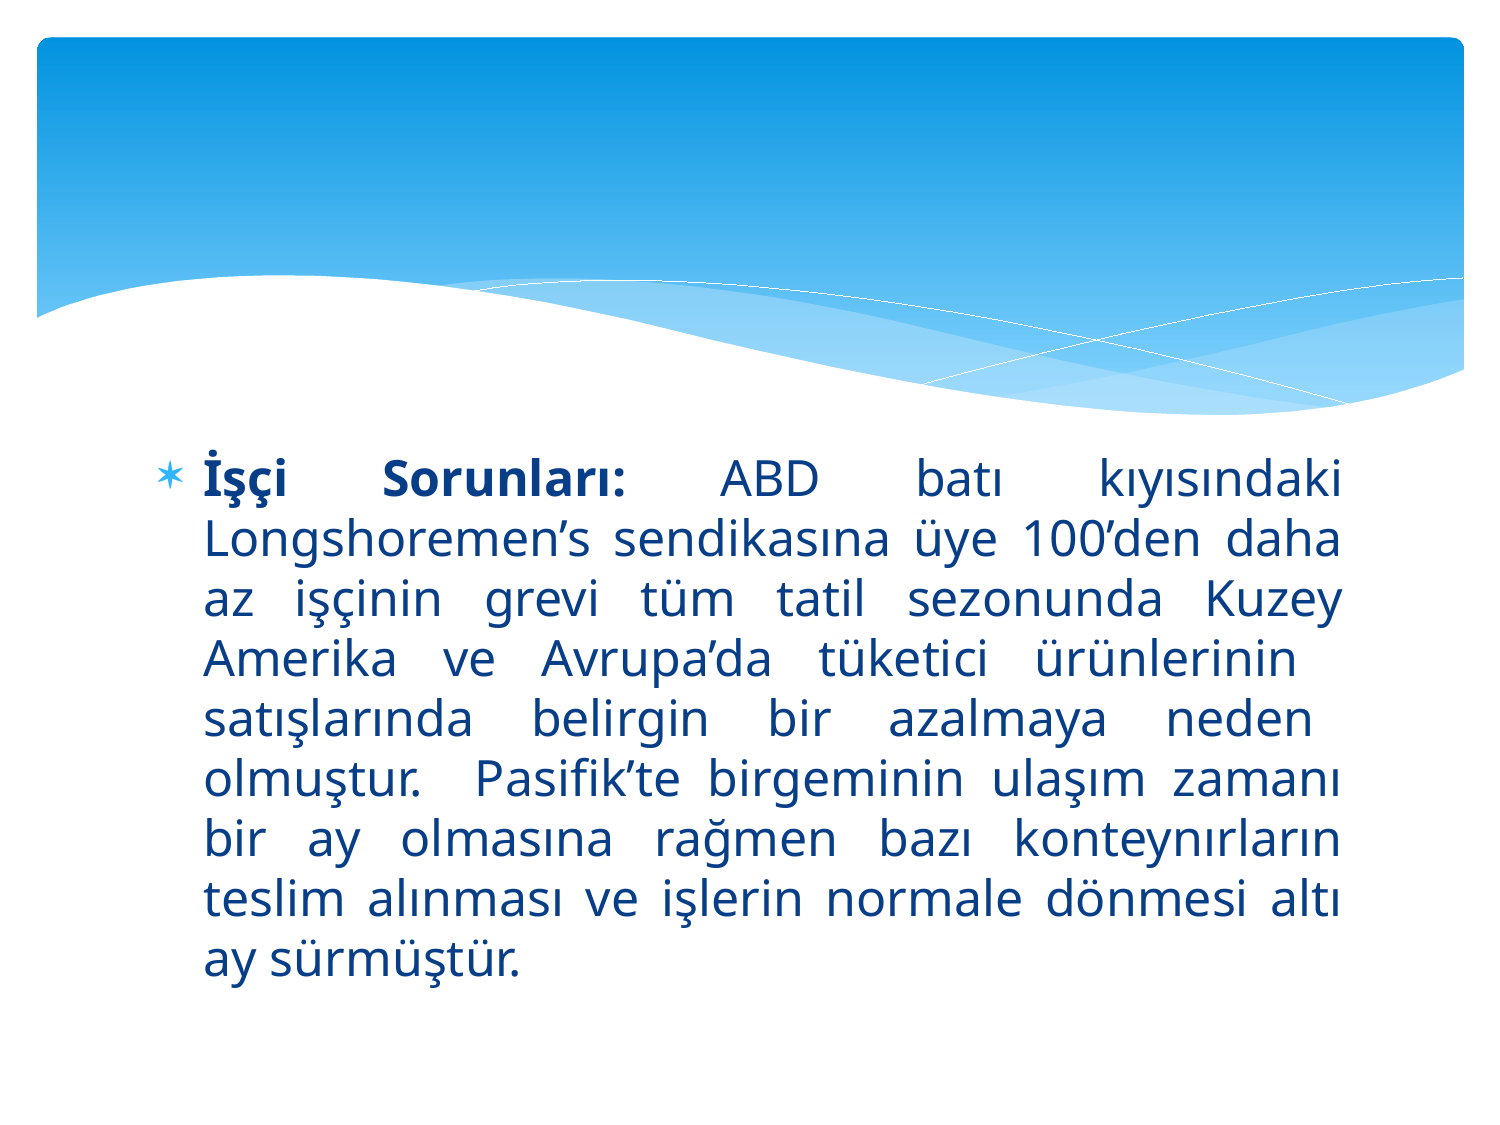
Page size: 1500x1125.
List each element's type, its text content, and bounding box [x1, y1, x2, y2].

list İşçi Sorunları: ABD batı kıyısındaki Longshoremen’s sendikasına üye 100’den daha az işçinin grevi tüm tatil sezonunda Kuzey Amerika ve Avrupa’da tüketici ürünlerinin satışlarında belirgin bir azalmaya neden olmuştur. Pasifik’te birgeminin ulaşım zamanı bir ay olmasına rağmen bazı konteynırların teslim alınması ve işlerin normale dönmesi altı ay sürmüştür. [143, 438, 1359, 1005]
